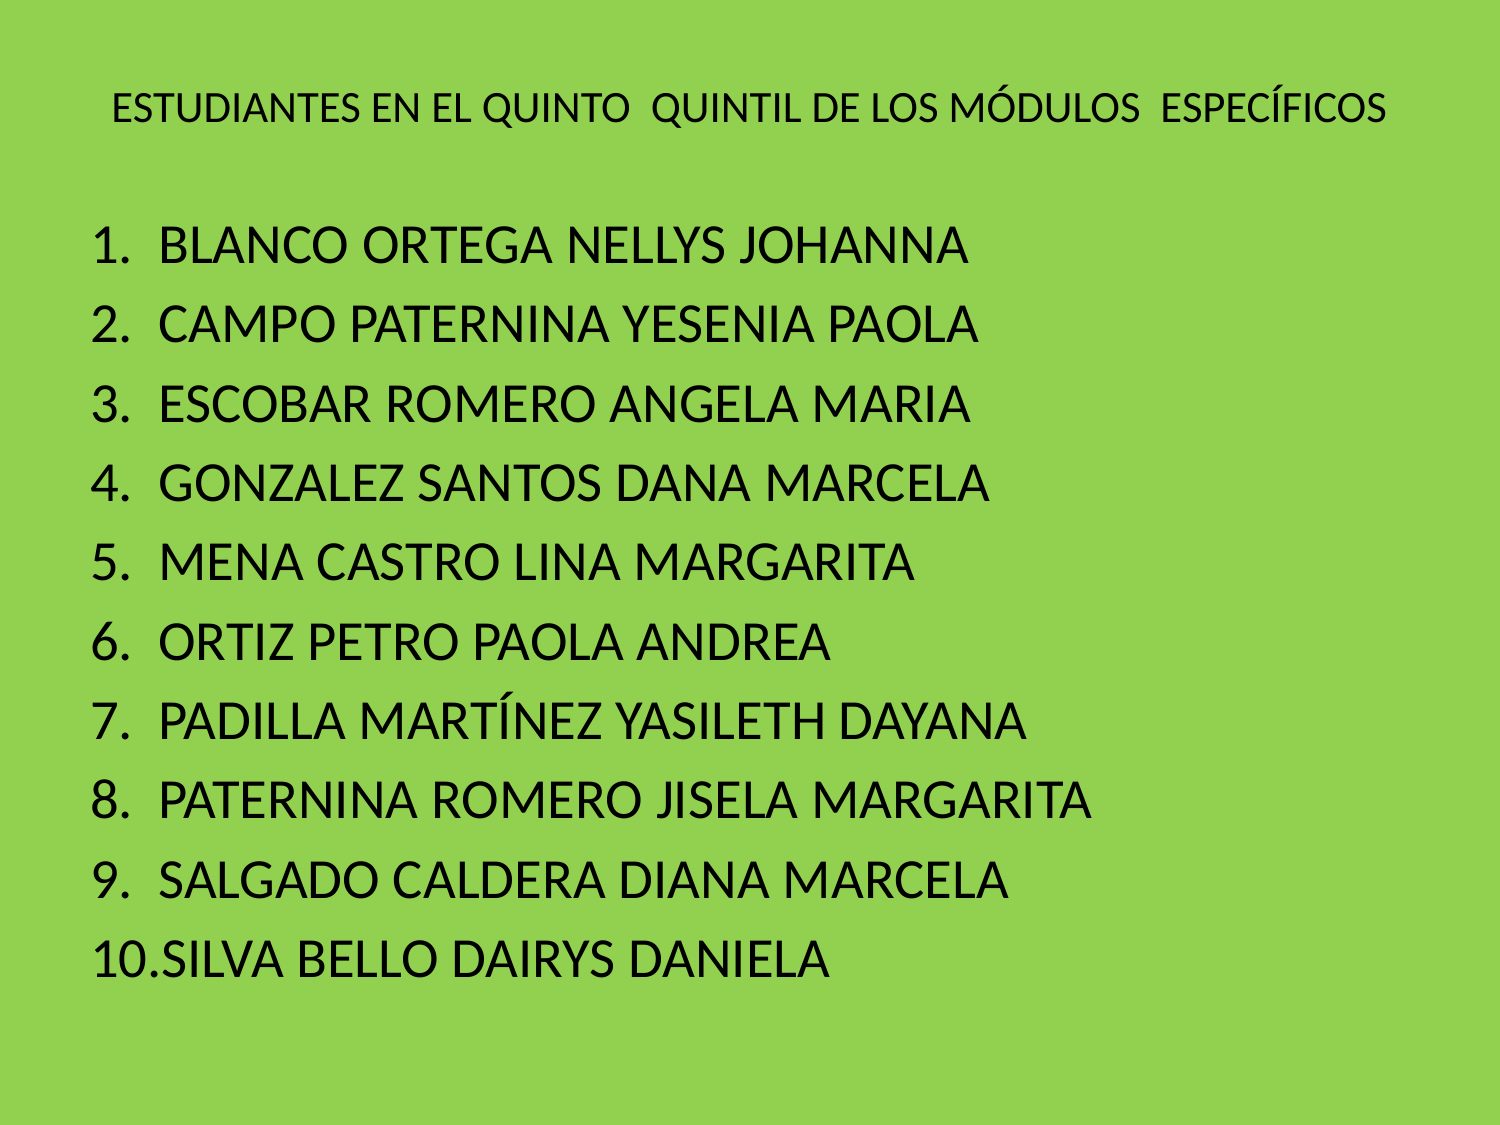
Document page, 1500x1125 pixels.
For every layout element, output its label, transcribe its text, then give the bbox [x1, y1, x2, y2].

list 1. BLANCO ORTEGA NELLYS JOHANNA 2. CAMPO PATERNINA YESENIA PAOLA 3. ESCOBAR ROMERO ANGELA MARIA 4. GONZALEZ SANTOS DANA MARCELA 5. MENA CASTRO LINA MARGARITA 6. ORTIZ PETRO PAOLA ANDREA 7. PADILLA MARTÍNEZ YASILETH DAYANA 8. PATERNINA ROMERO JISELA MARGARITA 9. SALGADO CALDERA DIANA MARCELA 10.SILVA BELLO DAIRYS DANIELA [75, 199, 1425, 1005]
title ESTUDIANTES EN EL QUINTO QUINTIL DE LOS MÓDULOS ESPECÍFICOS [75, 45, 1425, 164]
